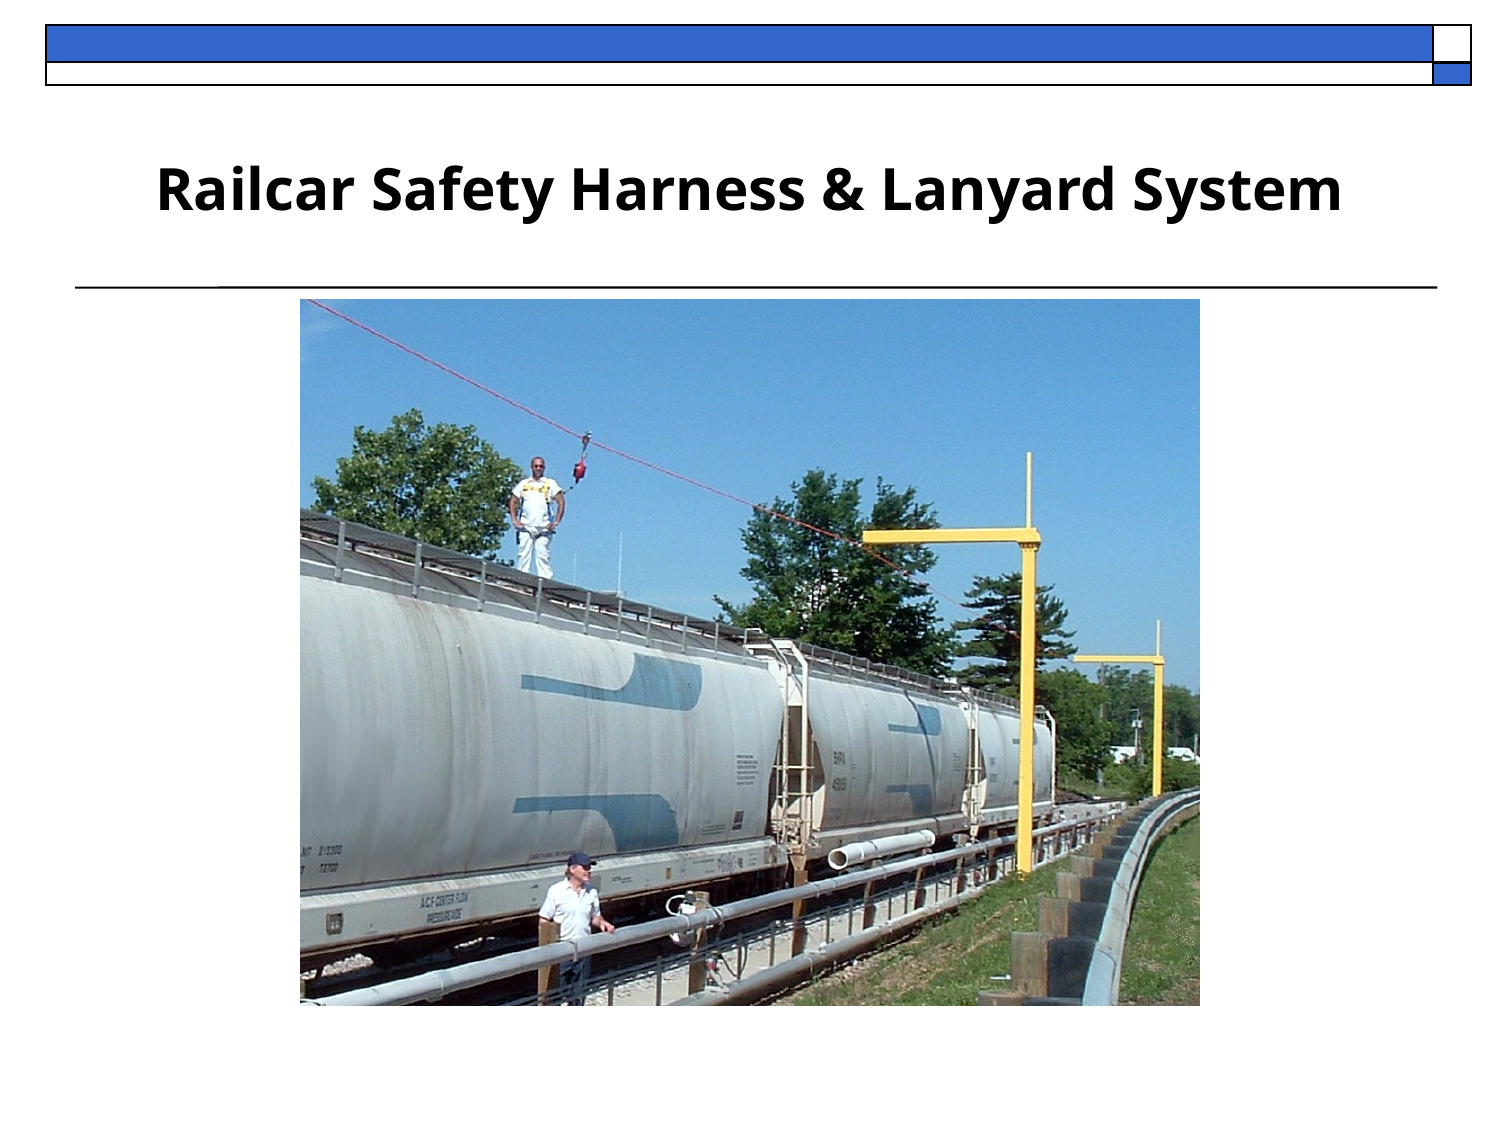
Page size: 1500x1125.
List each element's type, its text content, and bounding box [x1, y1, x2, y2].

title Railcar Safety Harness & Lanyard System [75, 87, 1425, 288]
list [299, 299, 1200, 1006]
